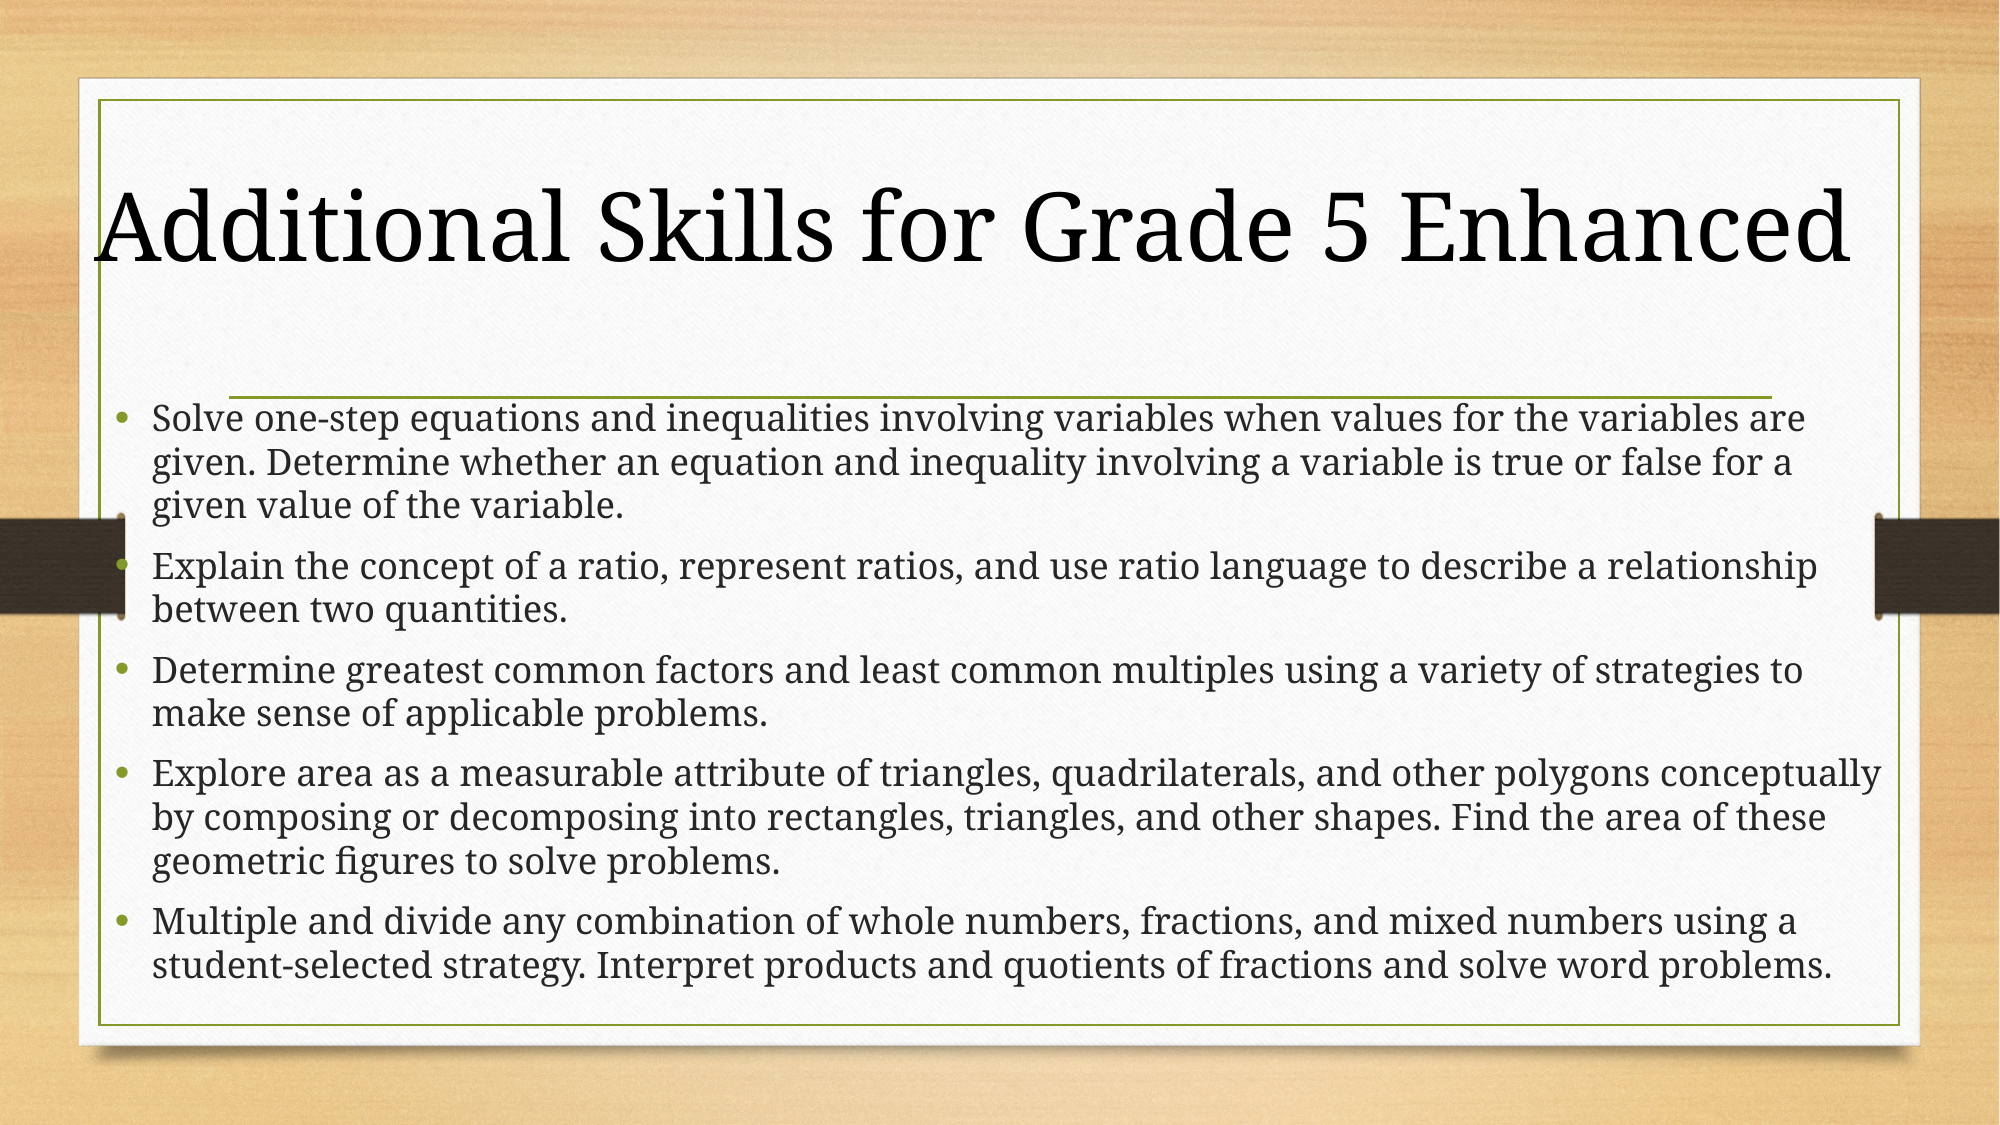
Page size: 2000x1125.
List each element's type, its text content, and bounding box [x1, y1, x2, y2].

list Solve one-step equations and inequalities involving variables when values for the variables are given. Determine whether an equation and inequality involving a variable is true or false for a given value of the variable. Explain the concept of a ratio, represent ratios, and use ratio language to describe a relationship between two quantities. Determine greatest common factors and least common multiples using a variety of strategies to make sense of applicable problems. Explore area as a measurable attribute of triangles, quadrilaterals, and other polygons conceptually by composing or decomposing into rectangles, triangles, and other shapes. Find the area of these geometric figures to solve problems. Multiple and divide any combination of whole numbers, fractions, and mixed numbers using a student-selected strategy. Interpret products and quotients of fractions and solve word problems. [99, 387, 1900, 1029]
title Additional Skills for Grade 5 Enhanced [72, 135, 1900, 289]
picture [0, 0, 2000, 1125]
